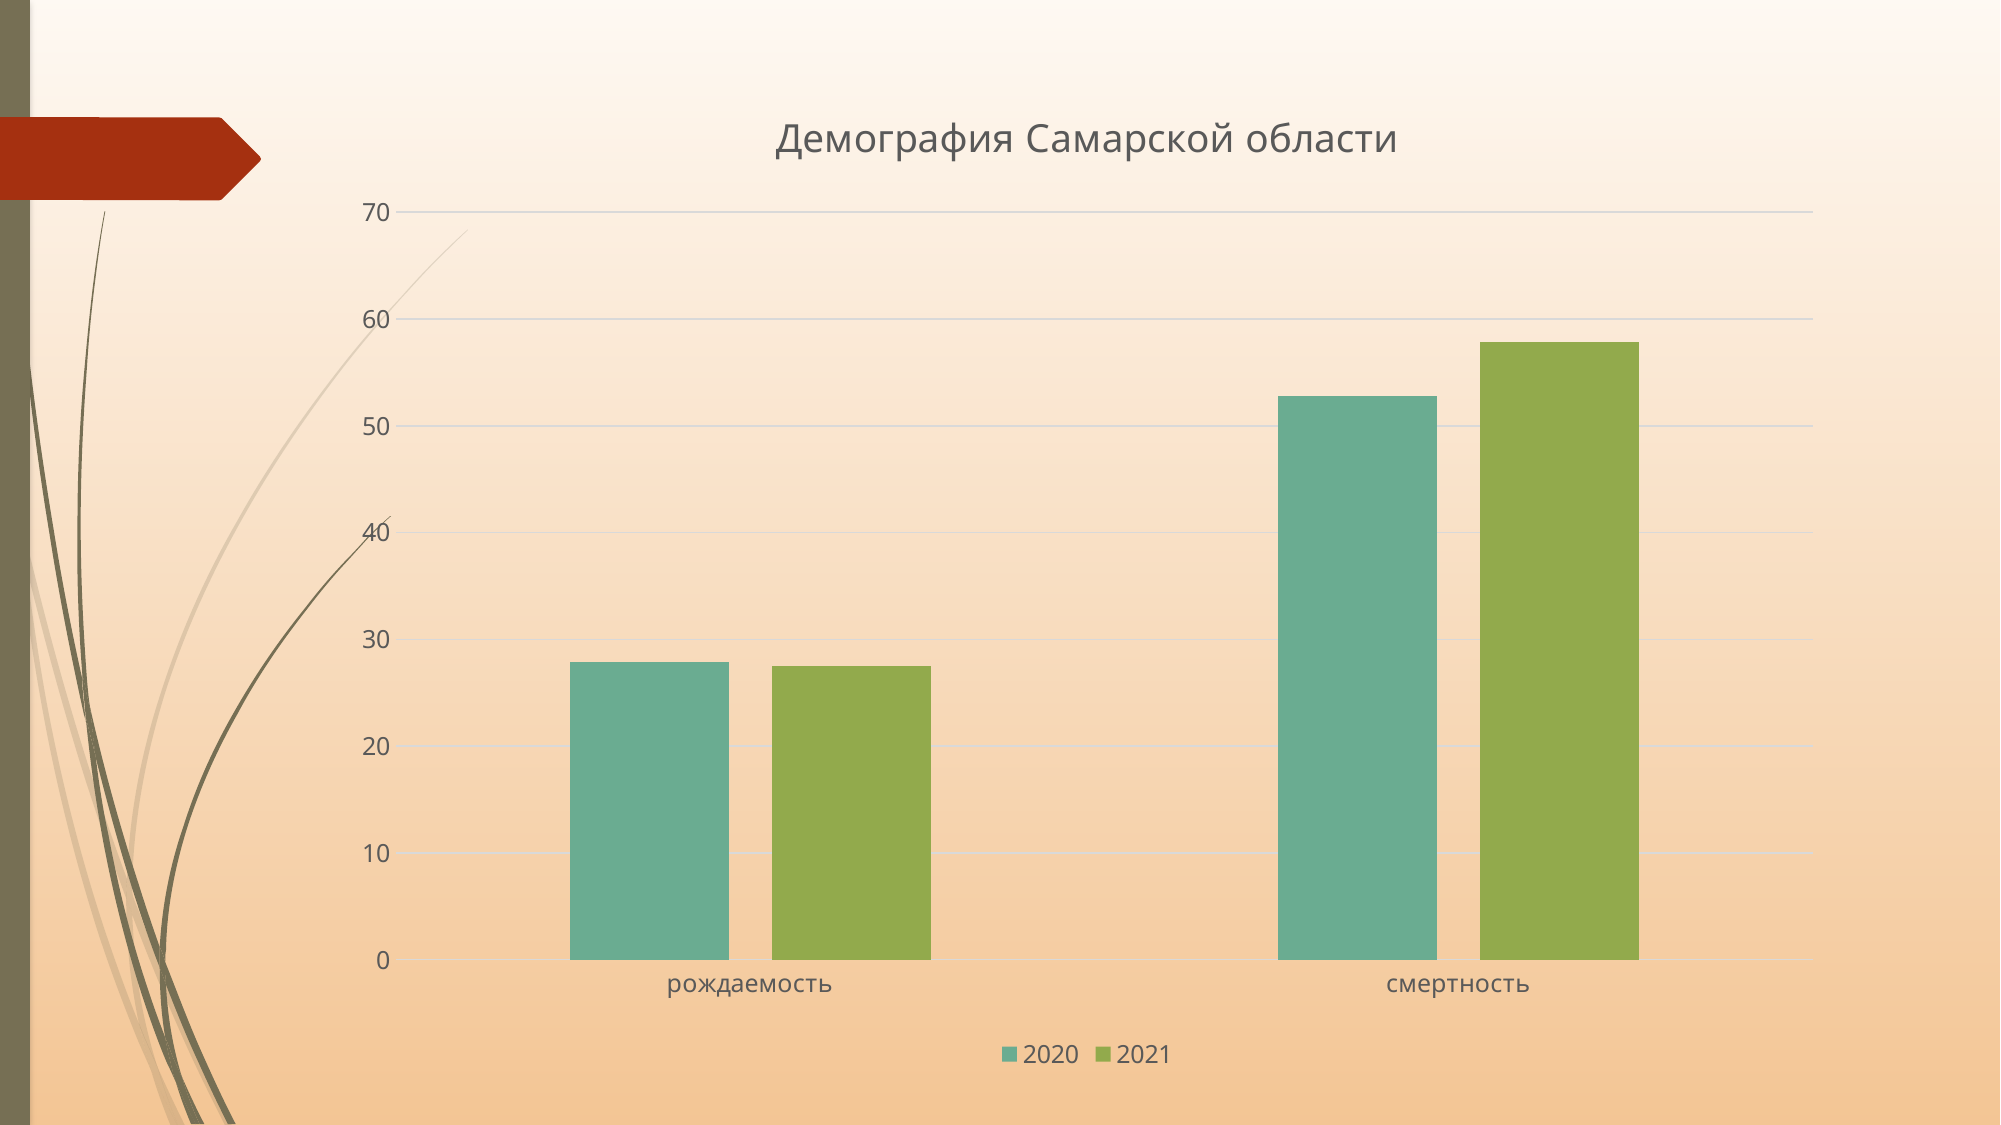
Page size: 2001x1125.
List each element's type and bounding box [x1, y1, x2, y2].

chart [331, 70, 1844, 1078]
